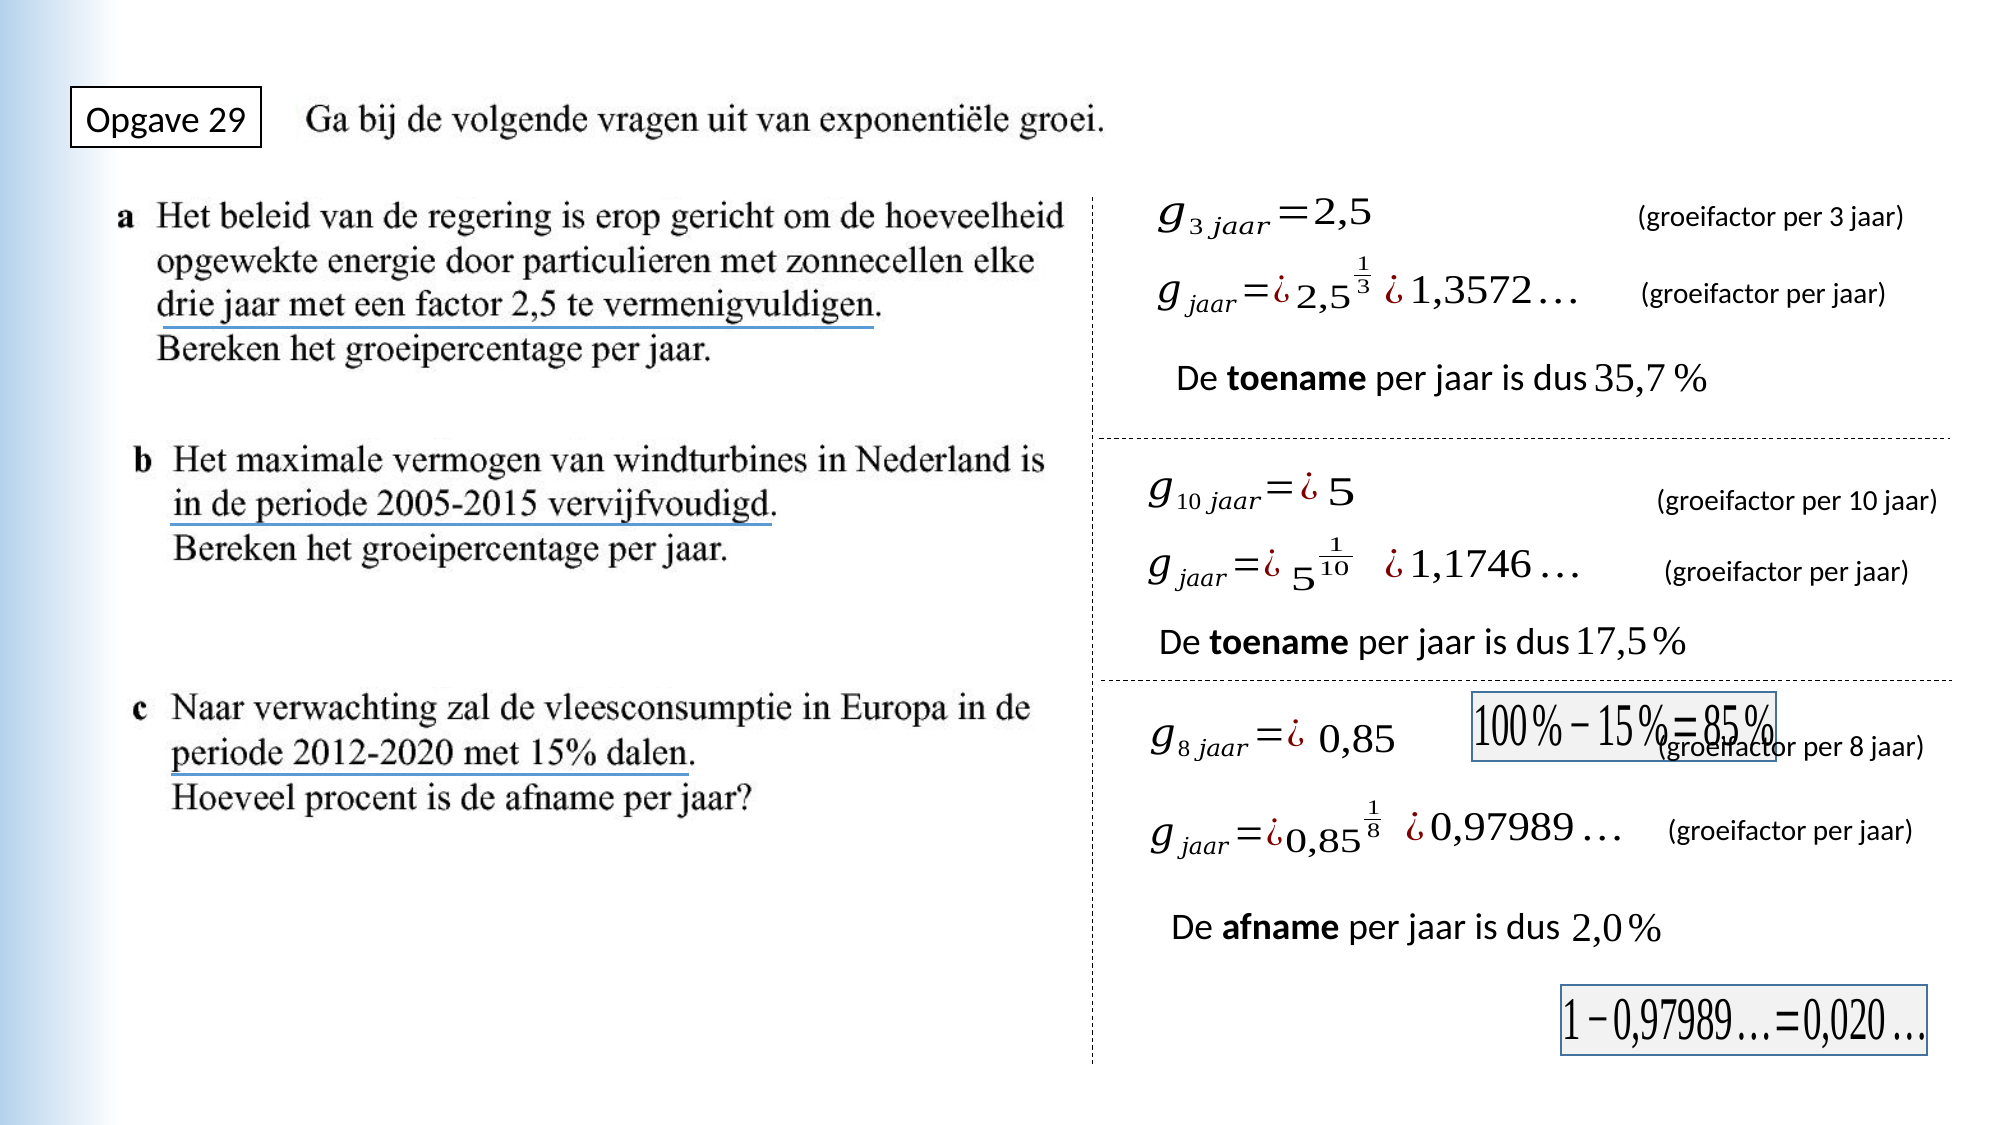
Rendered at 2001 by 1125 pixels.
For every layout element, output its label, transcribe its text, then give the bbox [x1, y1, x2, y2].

picture [127, 438, 1062, 573]
text_box (groeifactor per jaar) [1625, 267, 1902, 317]
text_box De toename per jaar is dus [1144, 609, 1586, 670]
text_box (groeifactor per jaar) [1652, 804, 1929, 854]
text_box De afname per jaar is dus [1156, 894, 1585, 955]
text_box (groeifactor per 10 jaar) [1641, 473, 1954, 524]
text_box De toename per jaar is dus [1161, 345, 1603, 406]
text_box (groeifactor per 8 jaar) [1642, 719, 1940, 770]
text_box (groeifactor per jaar) [1648, 545, 1925, 595]
picture [127, 687, 1039, 821]
picture [117, 197, 1072, 373]
text_box Opgave 29 [70, 86, 262, 148]
picture [296, 92, 1117, 144]
text_box (groeifactor per 3 jaar) [1622, 189, 1920, 240]
